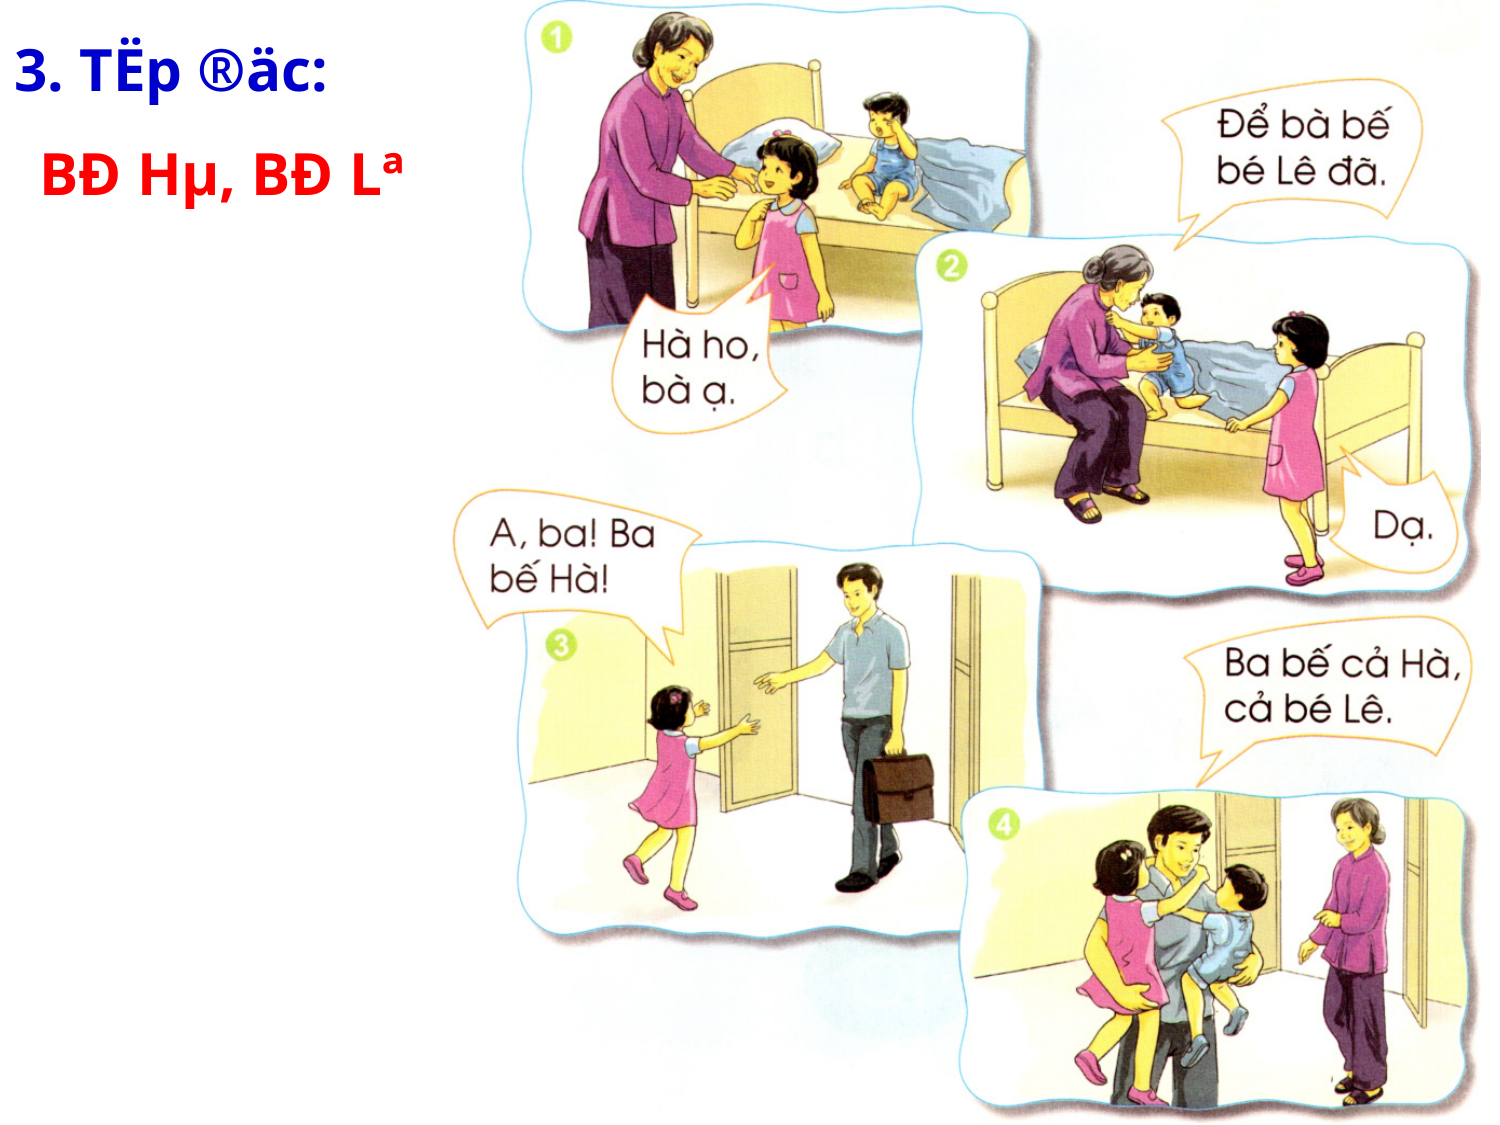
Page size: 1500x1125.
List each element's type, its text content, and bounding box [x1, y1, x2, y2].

text_box BÐ Hµ, BÐ Lª [24, 129, 447, 215]
text_box 3. TËp ®äc: [0, 25, 447, 111]
picture [452, 0, 1482, 1123]
